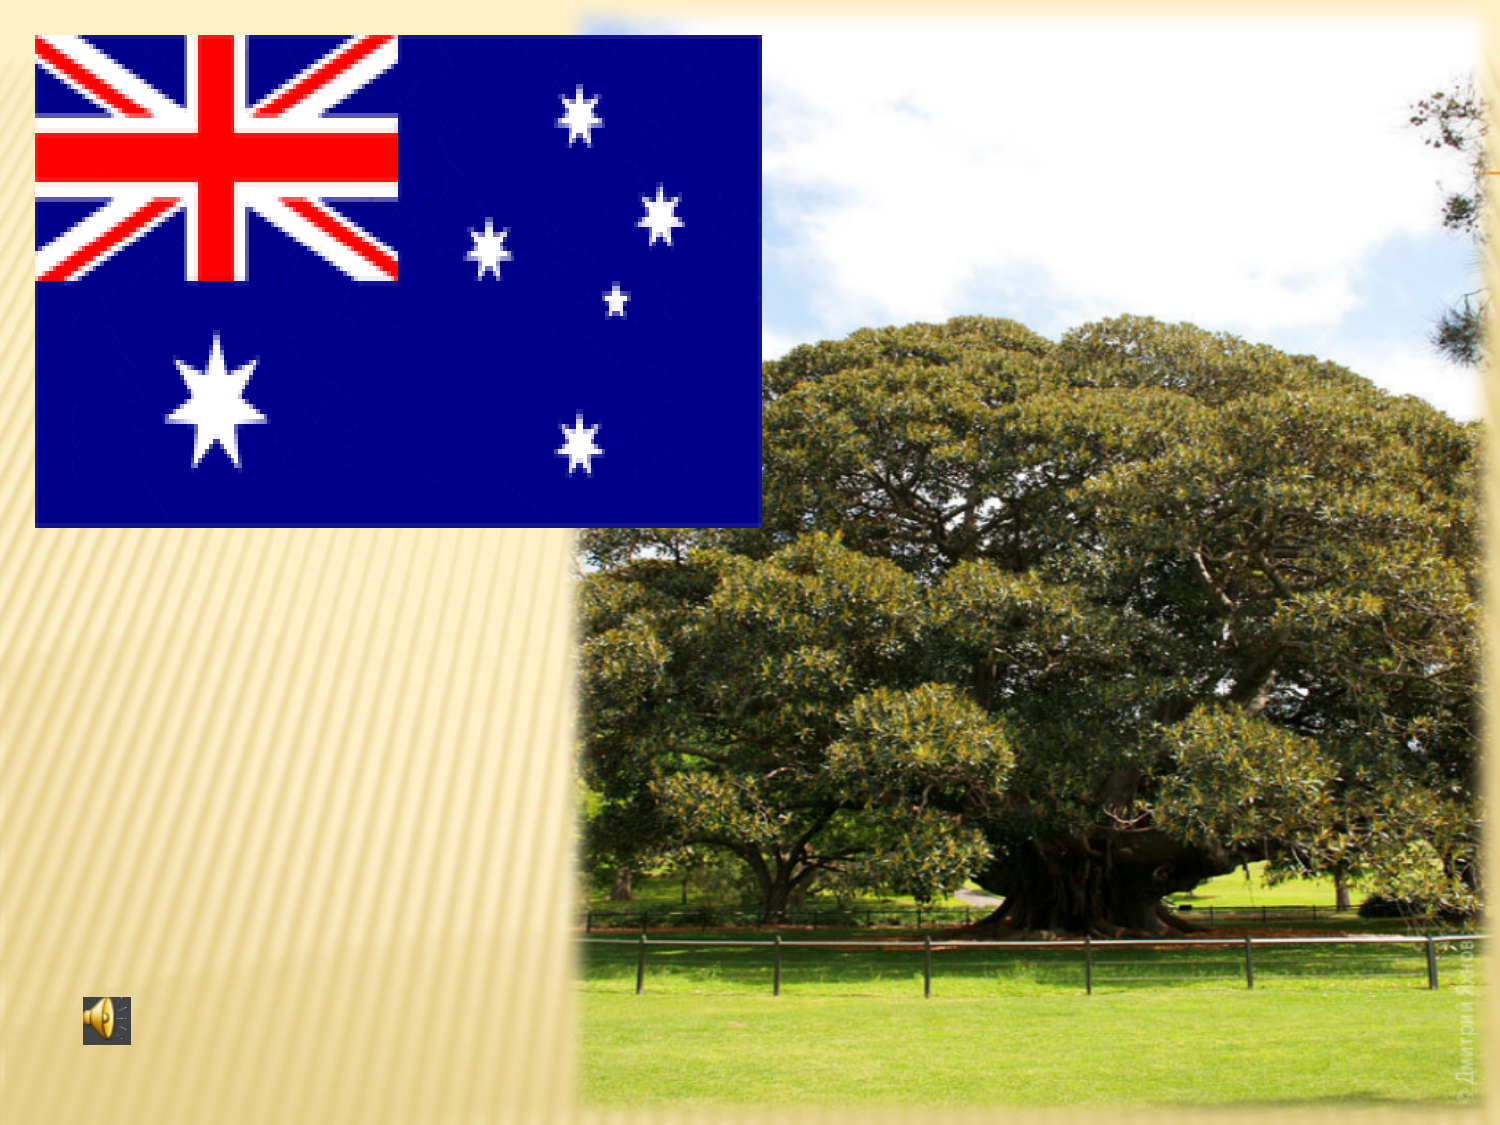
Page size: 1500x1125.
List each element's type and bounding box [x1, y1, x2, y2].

list [81, 995, 133, 1047]
picture [34, 0, 1500, 1125]
